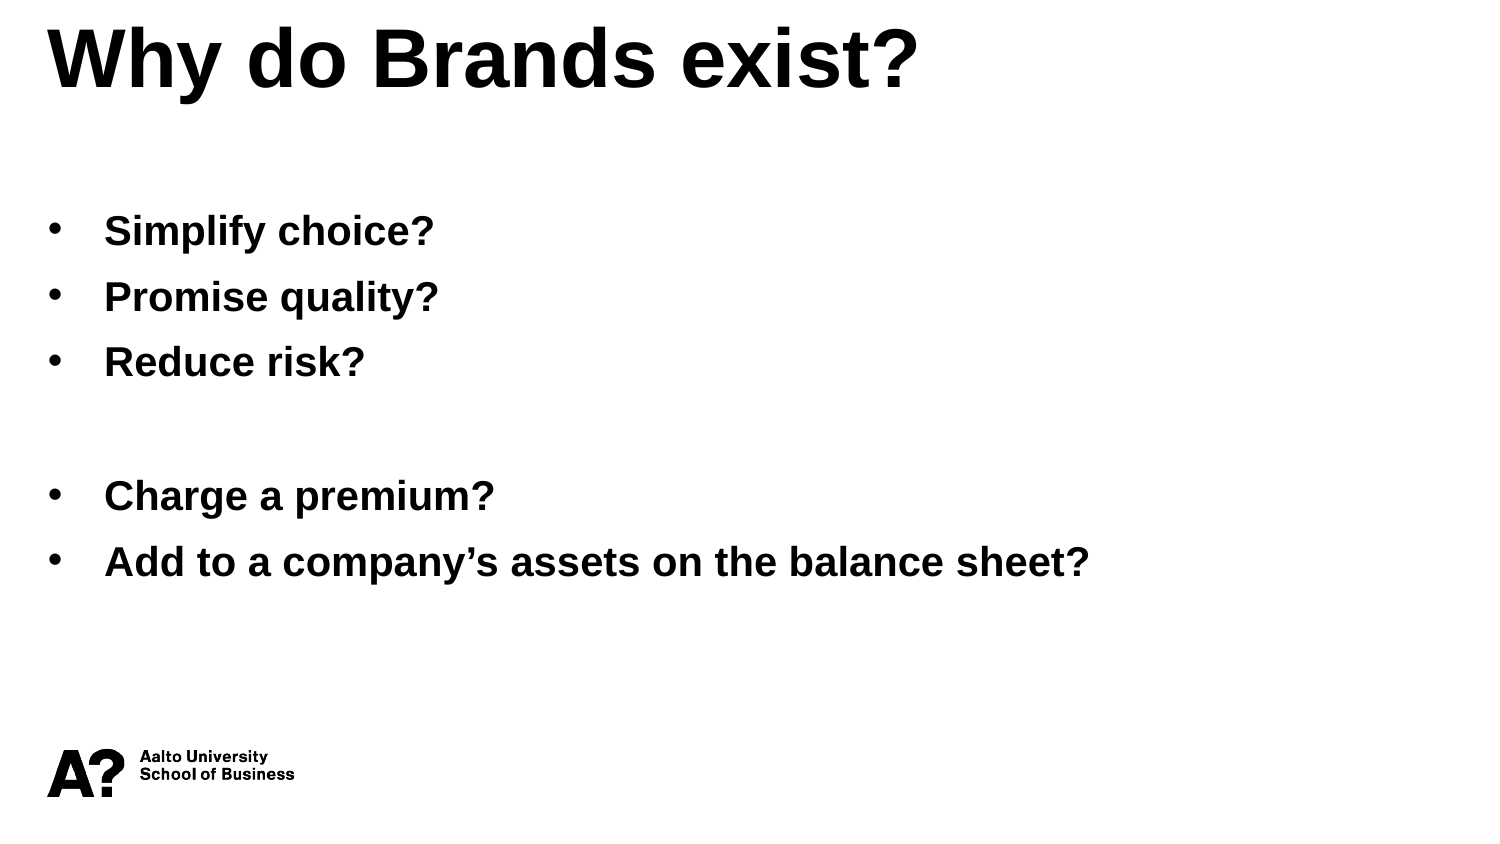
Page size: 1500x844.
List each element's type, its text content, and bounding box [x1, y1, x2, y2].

list Why do Brands exist? [47, 4, 1442, 169]
list Simplify choice? Promise quality? Reduce risk? Charge a premium? Add to a company’s assets on the balance sheet? [47, 203, 1442, 704]
picture [0, 703, 341, 844]
